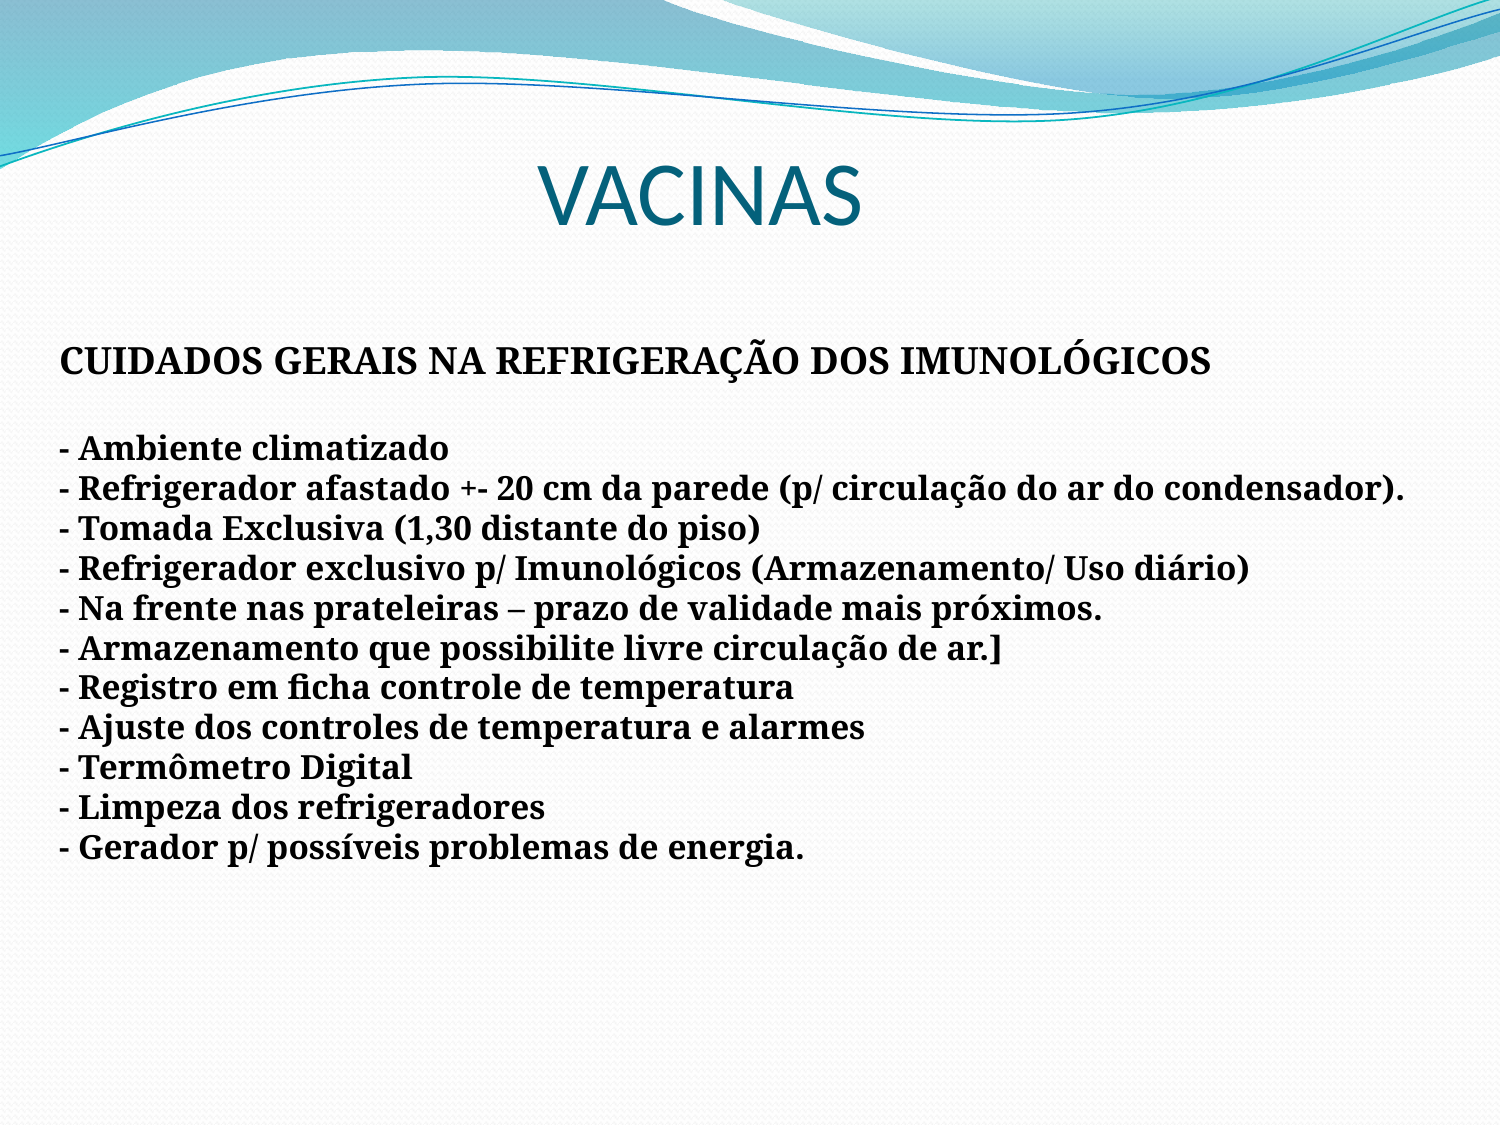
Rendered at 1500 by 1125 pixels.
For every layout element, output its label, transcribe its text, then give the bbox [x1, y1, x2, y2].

title VACINAS [537, 115, 1425, 244]
text_box CUIDADOS GERAIS NA REFRIGERAÇÃO DOS IMUNOLÓGICOS - Ambiente climatizado - Refrigerador afastado +- 20 cm da parede (p/ circulação do ar do condensador). - Tomada Exclusiva (1,30 distante do piso) - Refrigerador exclusivo p/ Imunológicos (Armazenamento/ Uso diário) - Na frente nas prateleiras – prazo de validade mais próximos. - Armazenamento que possibilite livre circulação de ar.] - Registro em ficha controle de temperatura - Ajuste dos controles de temperatura e alarmes - Termômetro Digital - Limpeza dos refrigeradores - Gerador p/ possíveis problemas de energia. [44, 329, 1423, 919]
